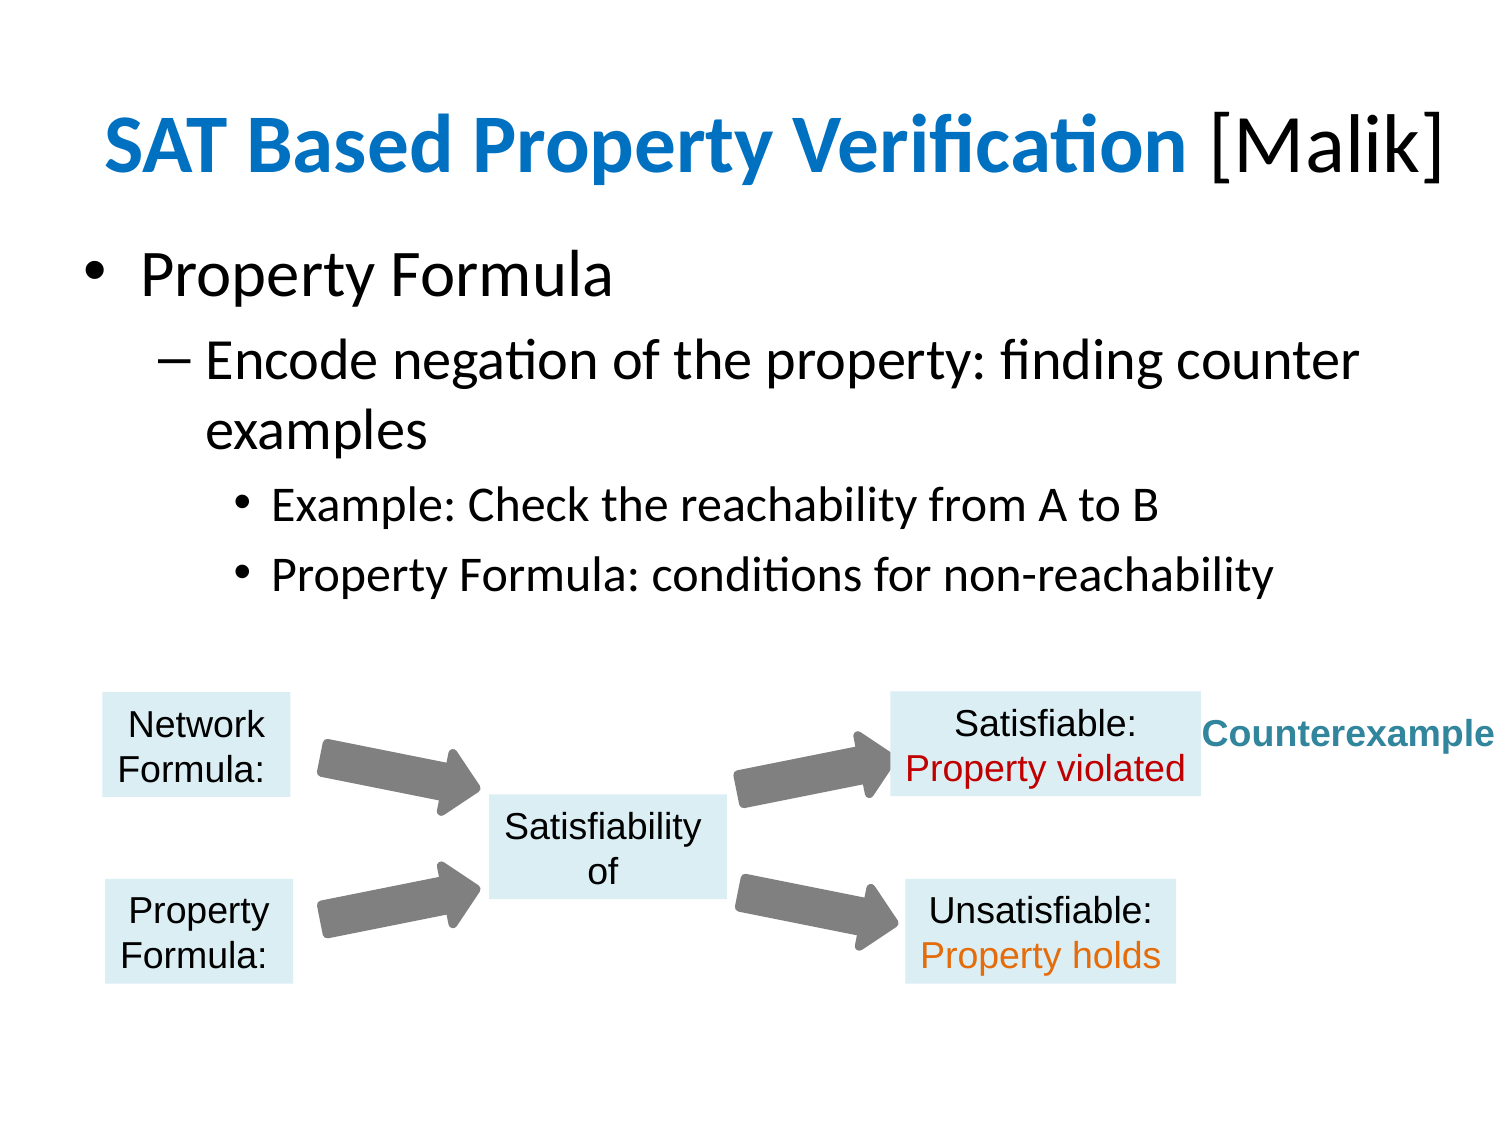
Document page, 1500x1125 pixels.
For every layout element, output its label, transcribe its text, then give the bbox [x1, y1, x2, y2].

title SAT Based Property Verification [Malik] [74, 44, 1476, 233]
list Property Formula Encode negation of the property: finding counter examples Example: Check the reachability from A to B Property Formula: conditions for non-reachability [68, 222, 1419, 999]
text_box Counterexample [1186, 701, 1500, 762]
